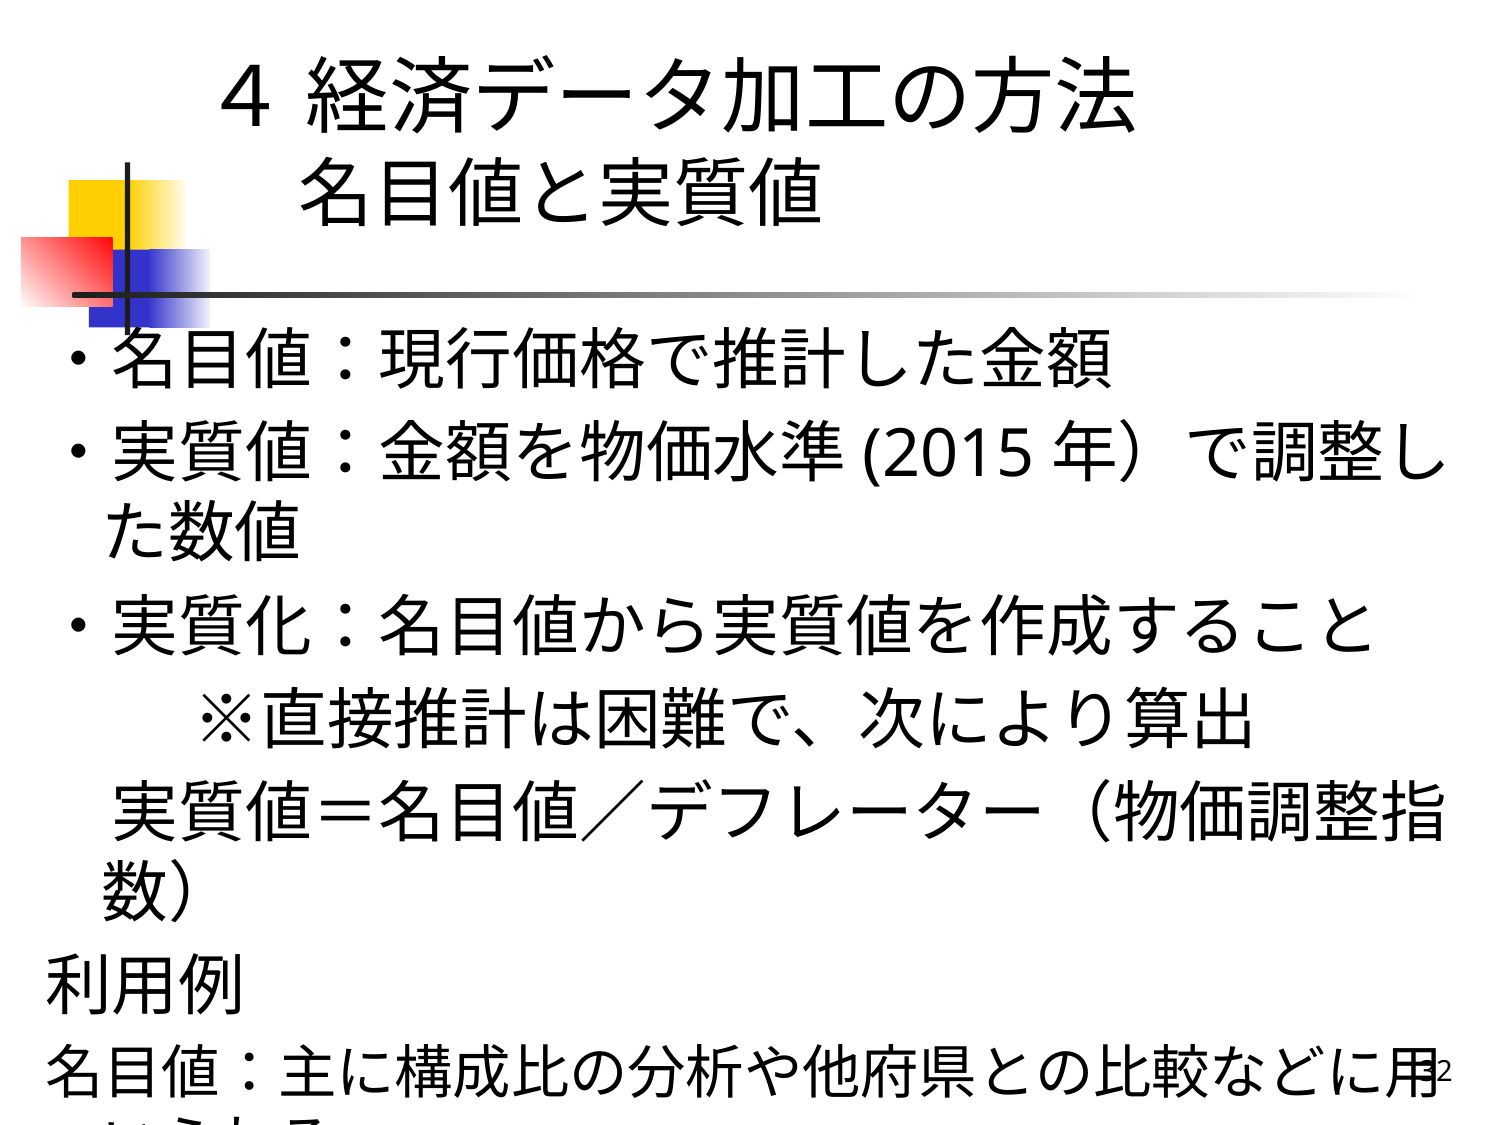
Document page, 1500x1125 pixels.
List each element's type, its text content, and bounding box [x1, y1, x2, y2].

title ４ 経済データ加工の方法 名目値と実質値 [188, 70, 1468, 244]
list ・名目値：現行価格で推計した金額 ・実質値：金額を物価水準(2015年）で調整した数値 ・実質化：名目値から実質値を作成すること ※直接推計は困難で、次により算出 実質値＝名目値／デフレーター（物価調整指数） 利用例 名目値：主に構成比の分析や他府県との比較などに用いられる 実質値：実質的な成長をみるような時系列比較には実質値が用いられる [30, 309, 1500, 948]
slide_number 32 [1154, 1023, 1468, 1100]
